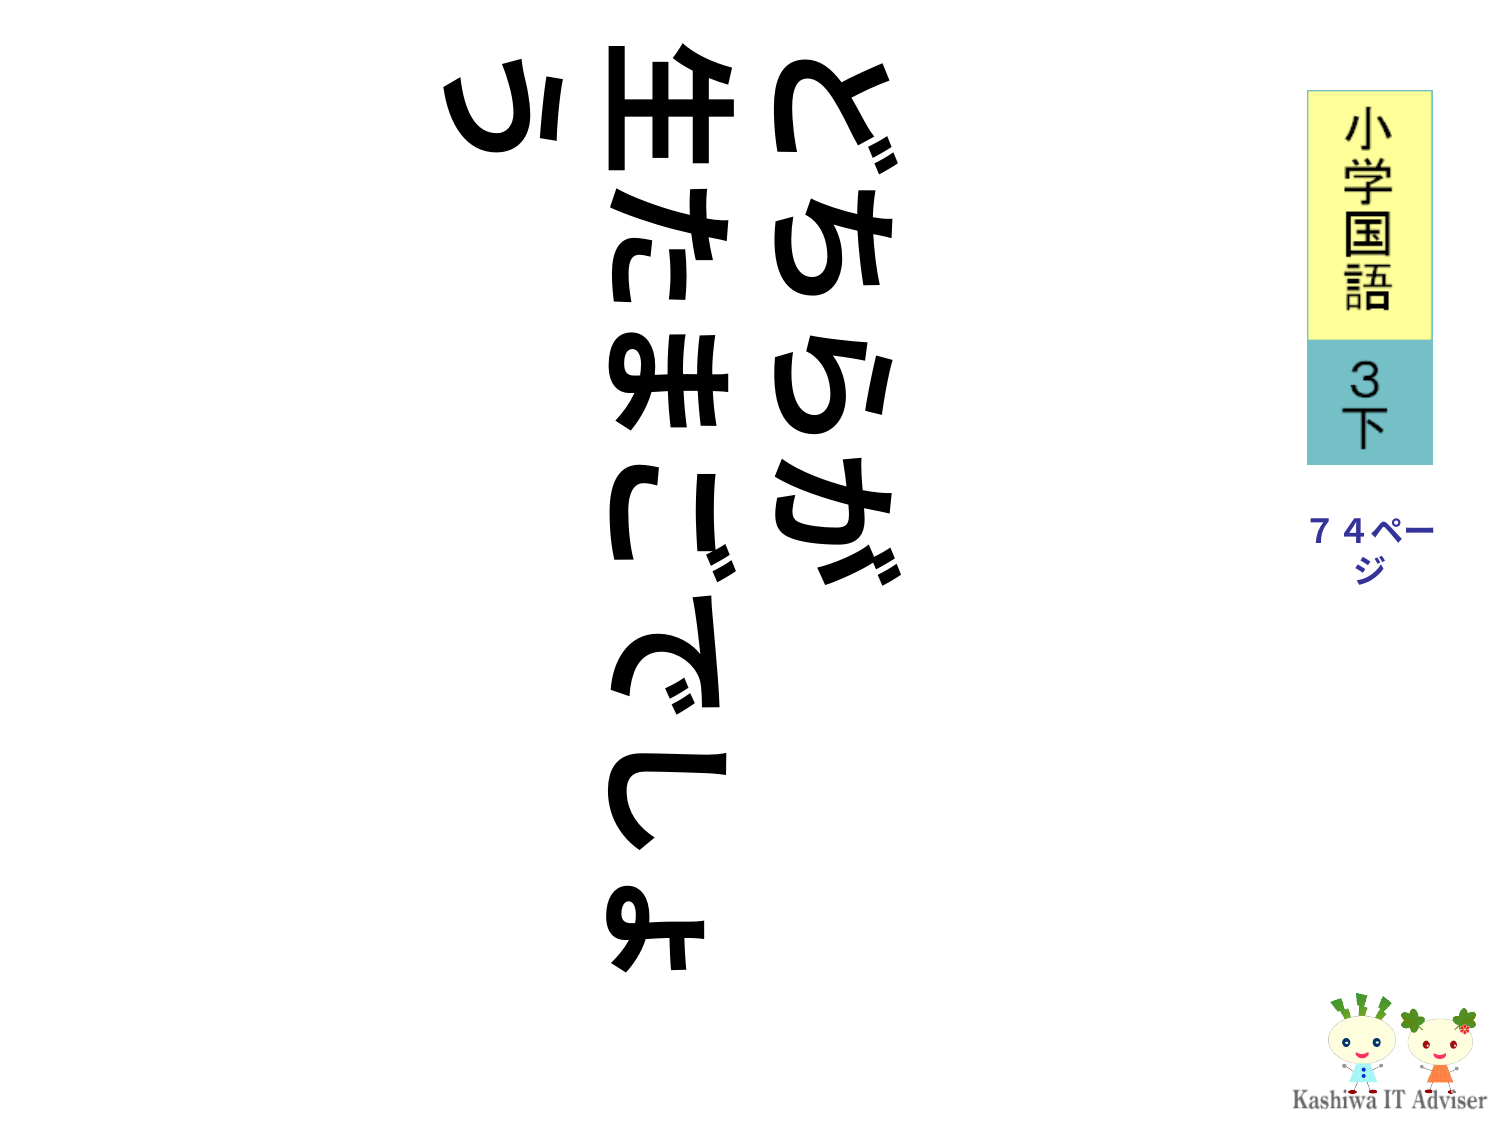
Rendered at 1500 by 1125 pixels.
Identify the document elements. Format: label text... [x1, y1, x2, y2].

text_box どちらが 生たまごでしょう [563, 24, 928, 1125]
picture [1292, 992, 1488, 1110]
picture [1307, 89, 1433, 466]
text_box ７４ページ [1281, 503, 1459, 598]
